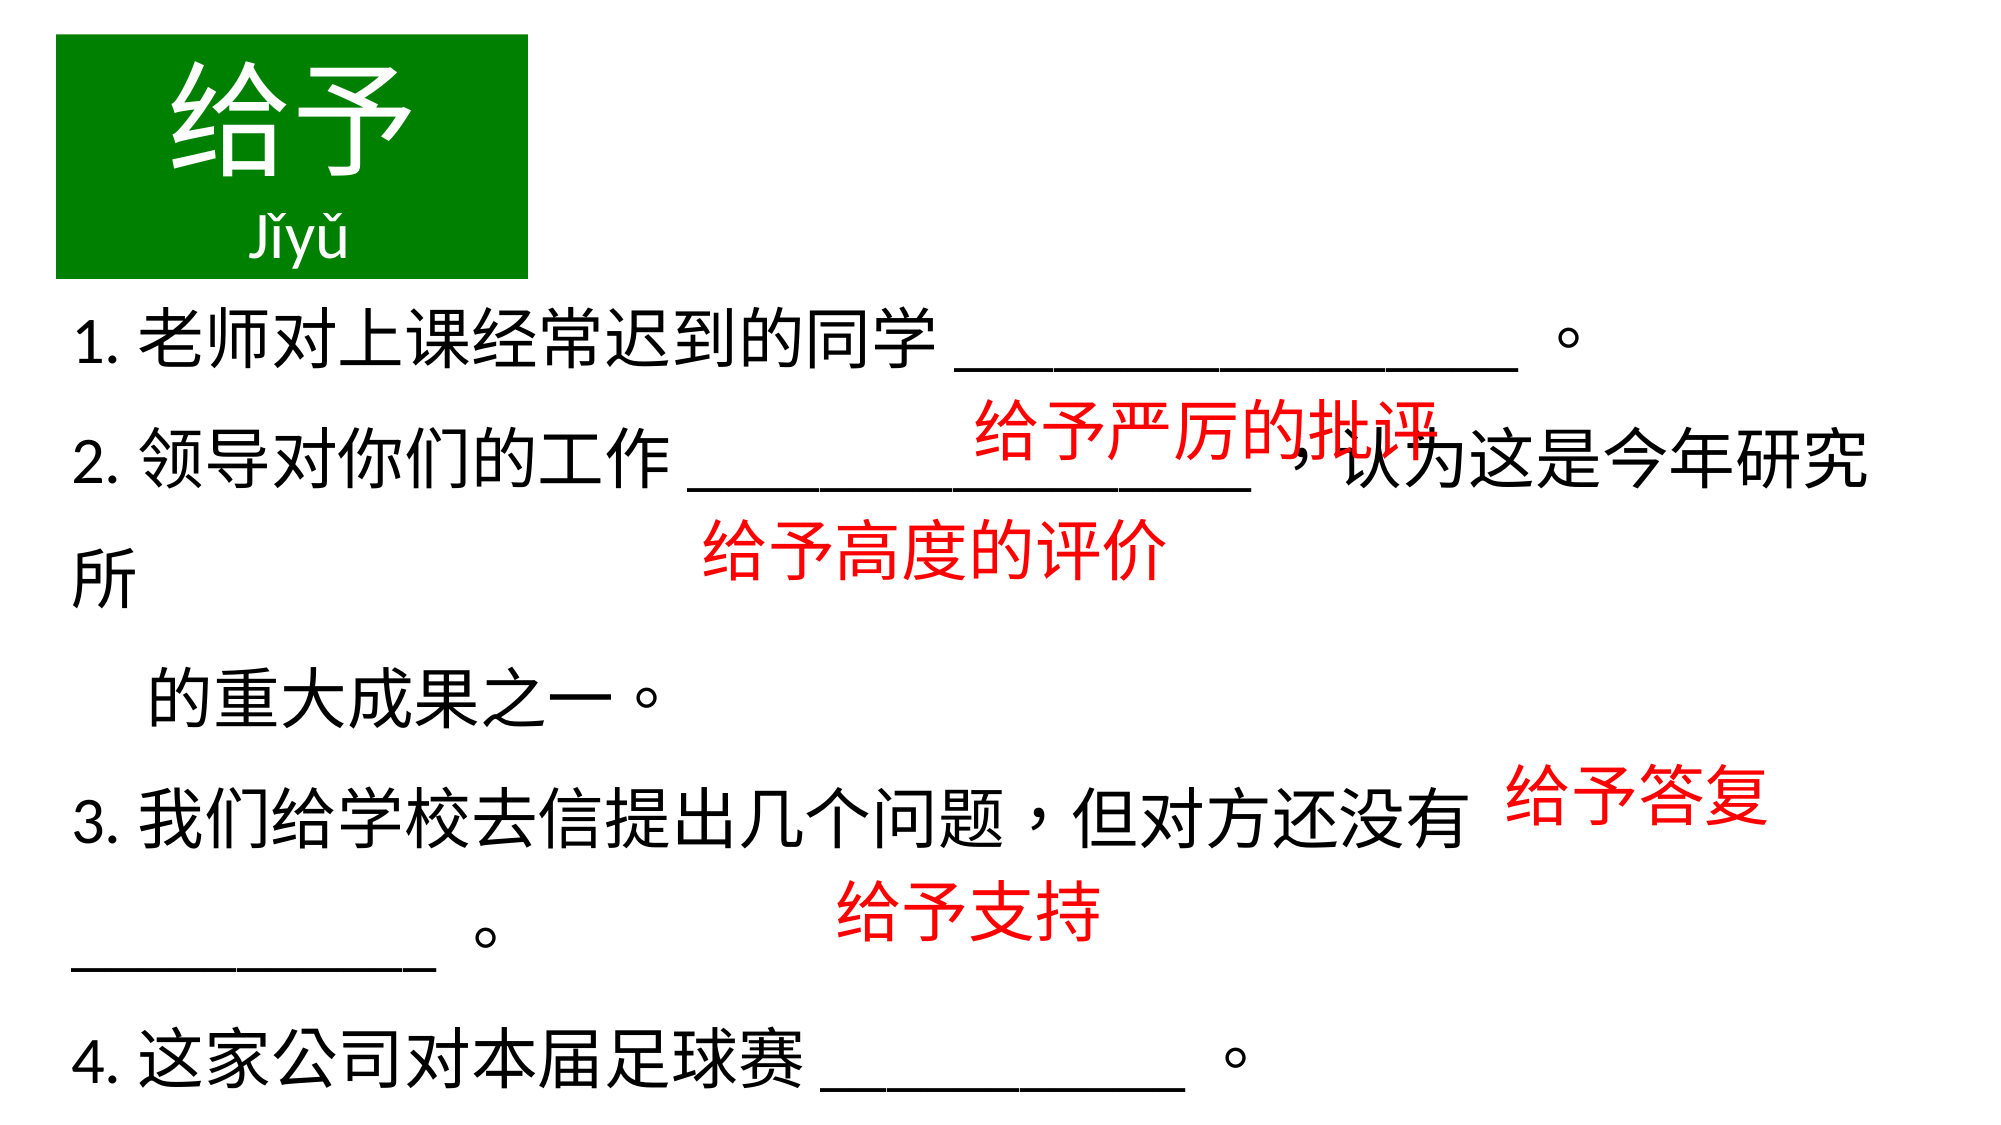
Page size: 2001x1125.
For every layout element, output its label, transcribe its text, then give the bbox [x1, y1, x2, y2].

text_box 给予 Jǐyǔ [56, 34, 528, 279]
text_box 给予支持 [784, 862, 1153, 958]
text_box 1.老师对上课经常迟到的同学_________________。 2.领导对你们的工作_________________，认为这是今年研究所 的重大成果之一。 3.我们给学校去信提出几个问题，但对方还没有___________。 4.这家公司对本届足球赛___________。 [56, 249, 1947, 1104]
text_box 给予严厉的批评 [923, 381, 1491, 477]
text_box 给予高度的评价 [651, 501, 1219, 596]
text_box 给予答复 [1454, 746, 1822, 841]
